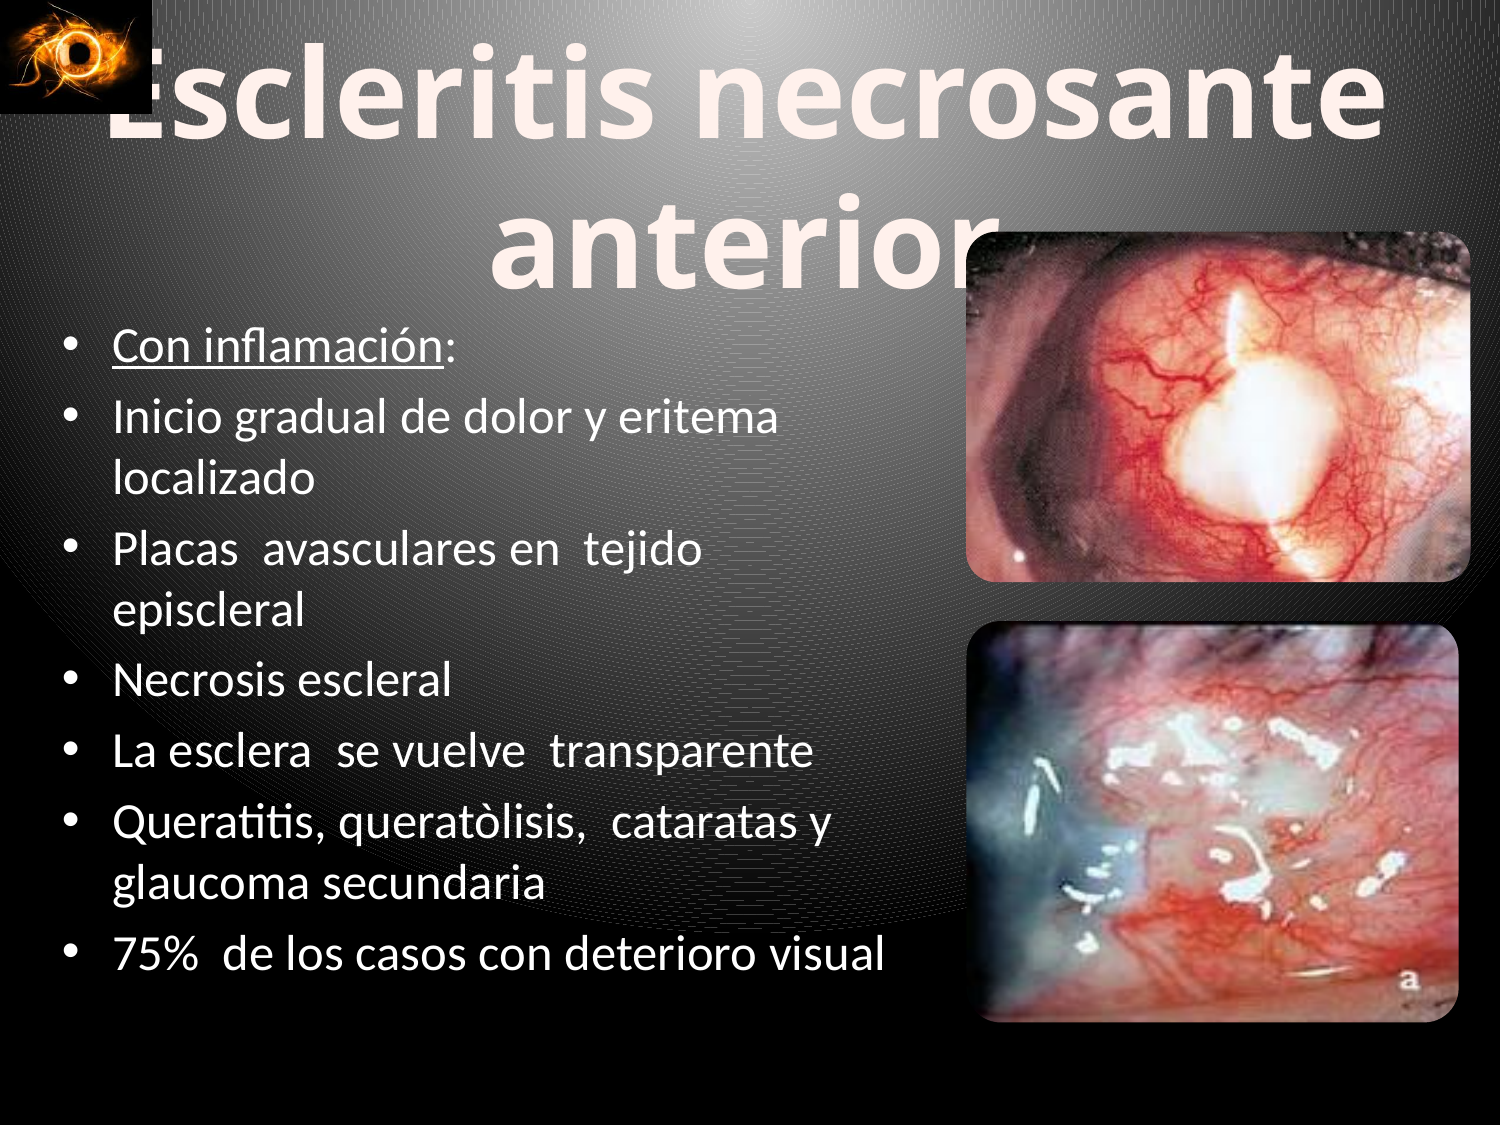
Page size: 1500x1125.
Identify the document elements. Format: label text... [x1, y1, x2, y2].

text_box Escleritis necrosante anterior [70, 70, 1421, 258]
picture [965, 231, 1471, 583]
picture [0, 0, 152, 114]
picture [966, 620, 1459, 1023]
list Con inflamación: Inicio gradual de dolor y eritema localizado Placas avasculares en tejido episcleral Necrosis escleral La esclera se vuelve transparente Queratitis, queratòlisis, cataratas y glaucoma secundaria 75% de los casos con deterioro visual [46, 304, 910, 1059]
